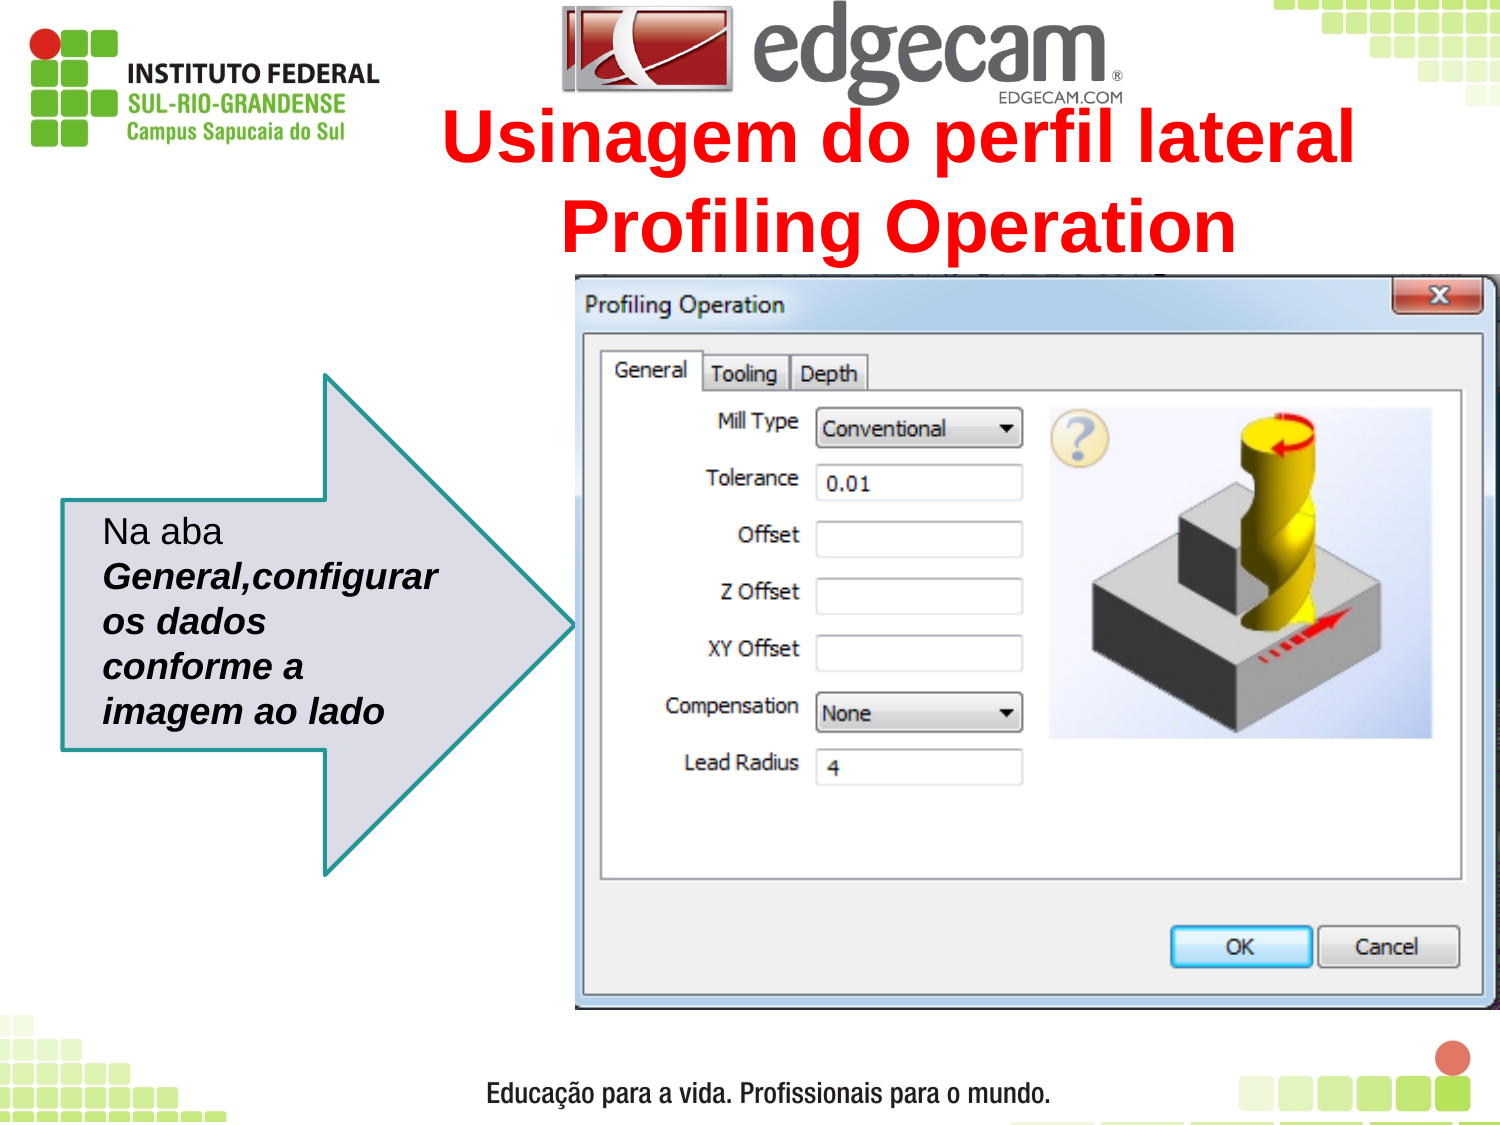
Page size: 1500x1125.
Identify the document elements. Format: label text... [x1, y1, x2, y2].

text_box Usinagem do perfil lateral Profiling Operation [350, 137, 1451, 275]
picture [0, 0, 1500, 1125]
text_box Na aba General,configurar os dados conforme a imagem ao lado [87, 499, 463, 740]
text_box [60, 373, 569, 877]
